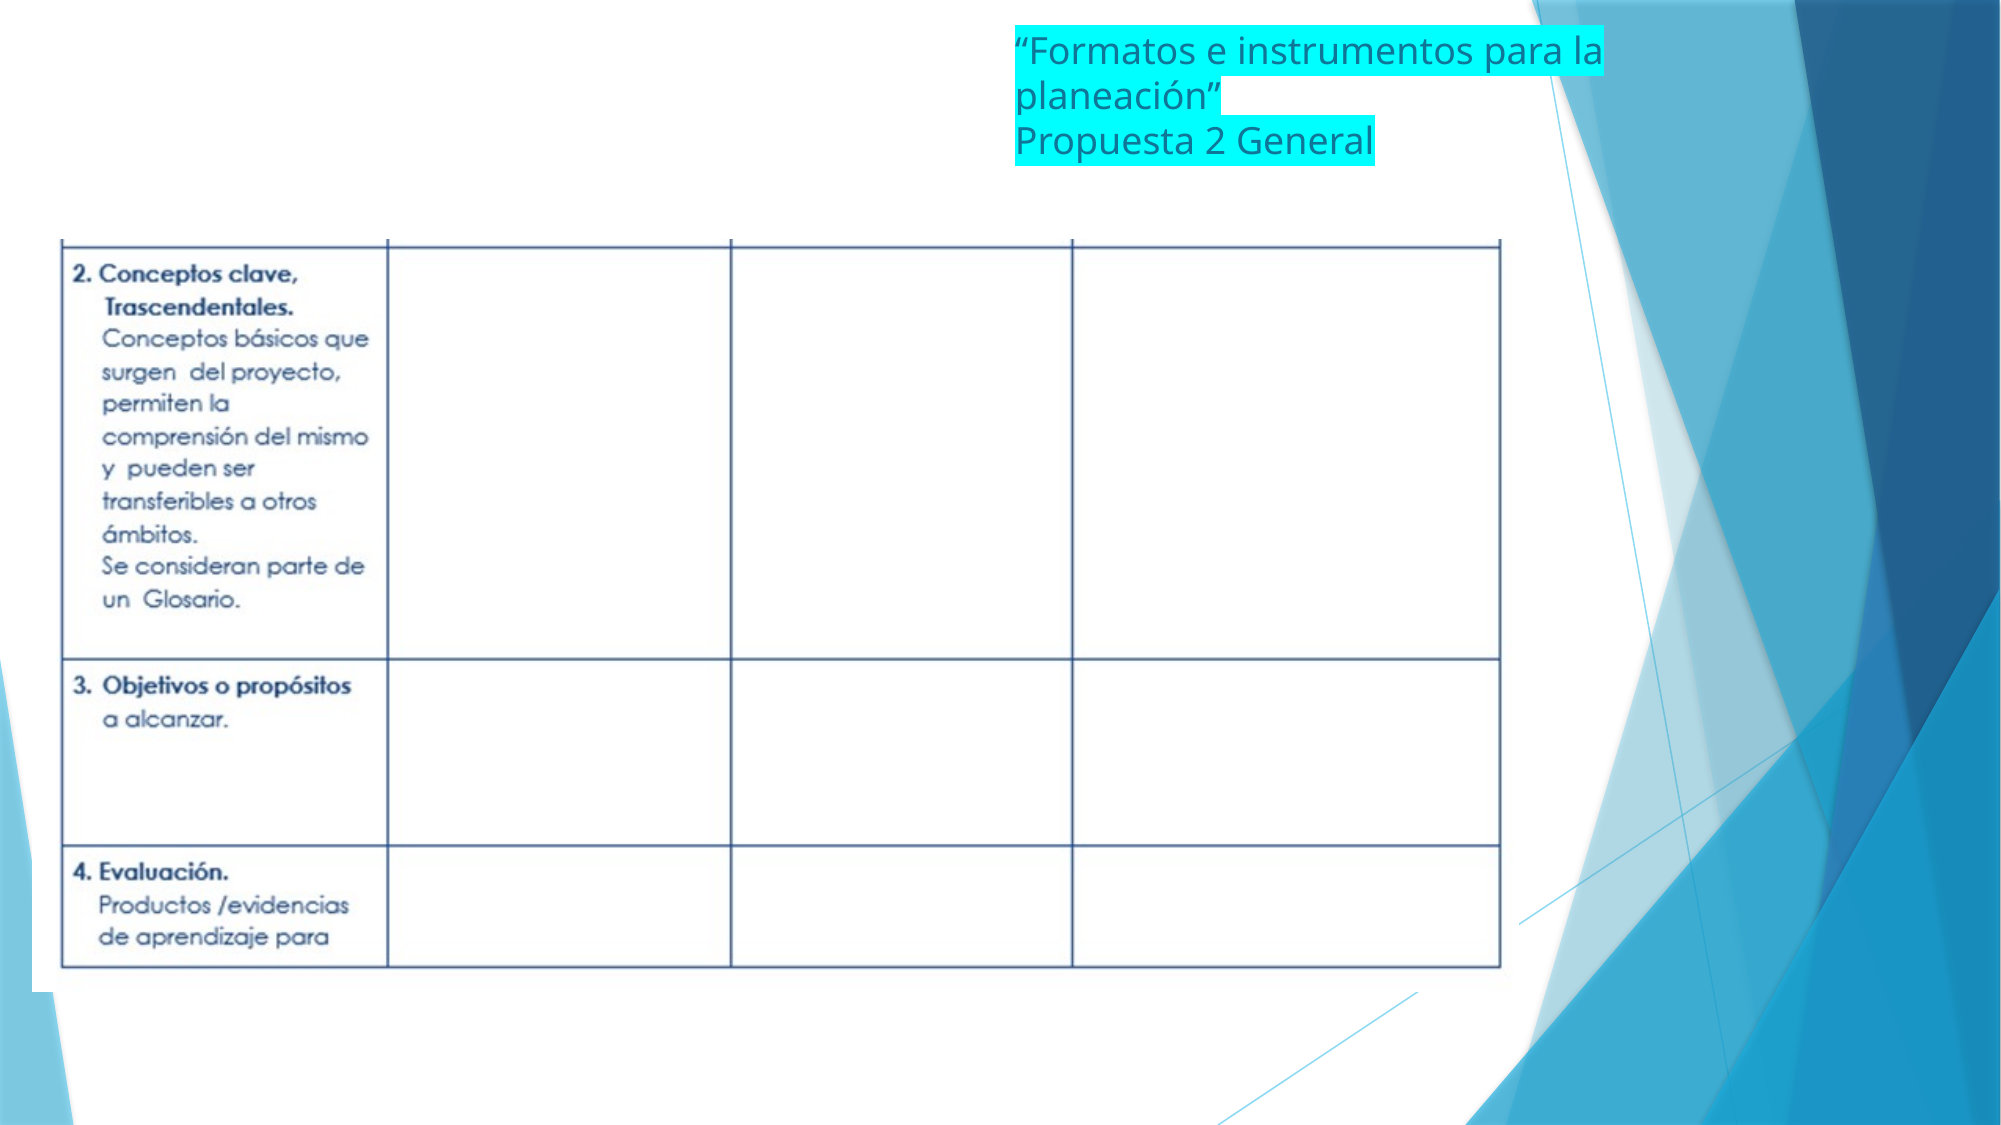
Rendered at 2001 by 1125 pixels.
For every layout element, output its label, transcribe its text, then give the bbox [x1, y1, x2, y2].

picture [31, 238, 1520, 993]
title “Formatos e instrumentos para la planeación” Propuesta 2 General [999, 19, 1818, 140]
